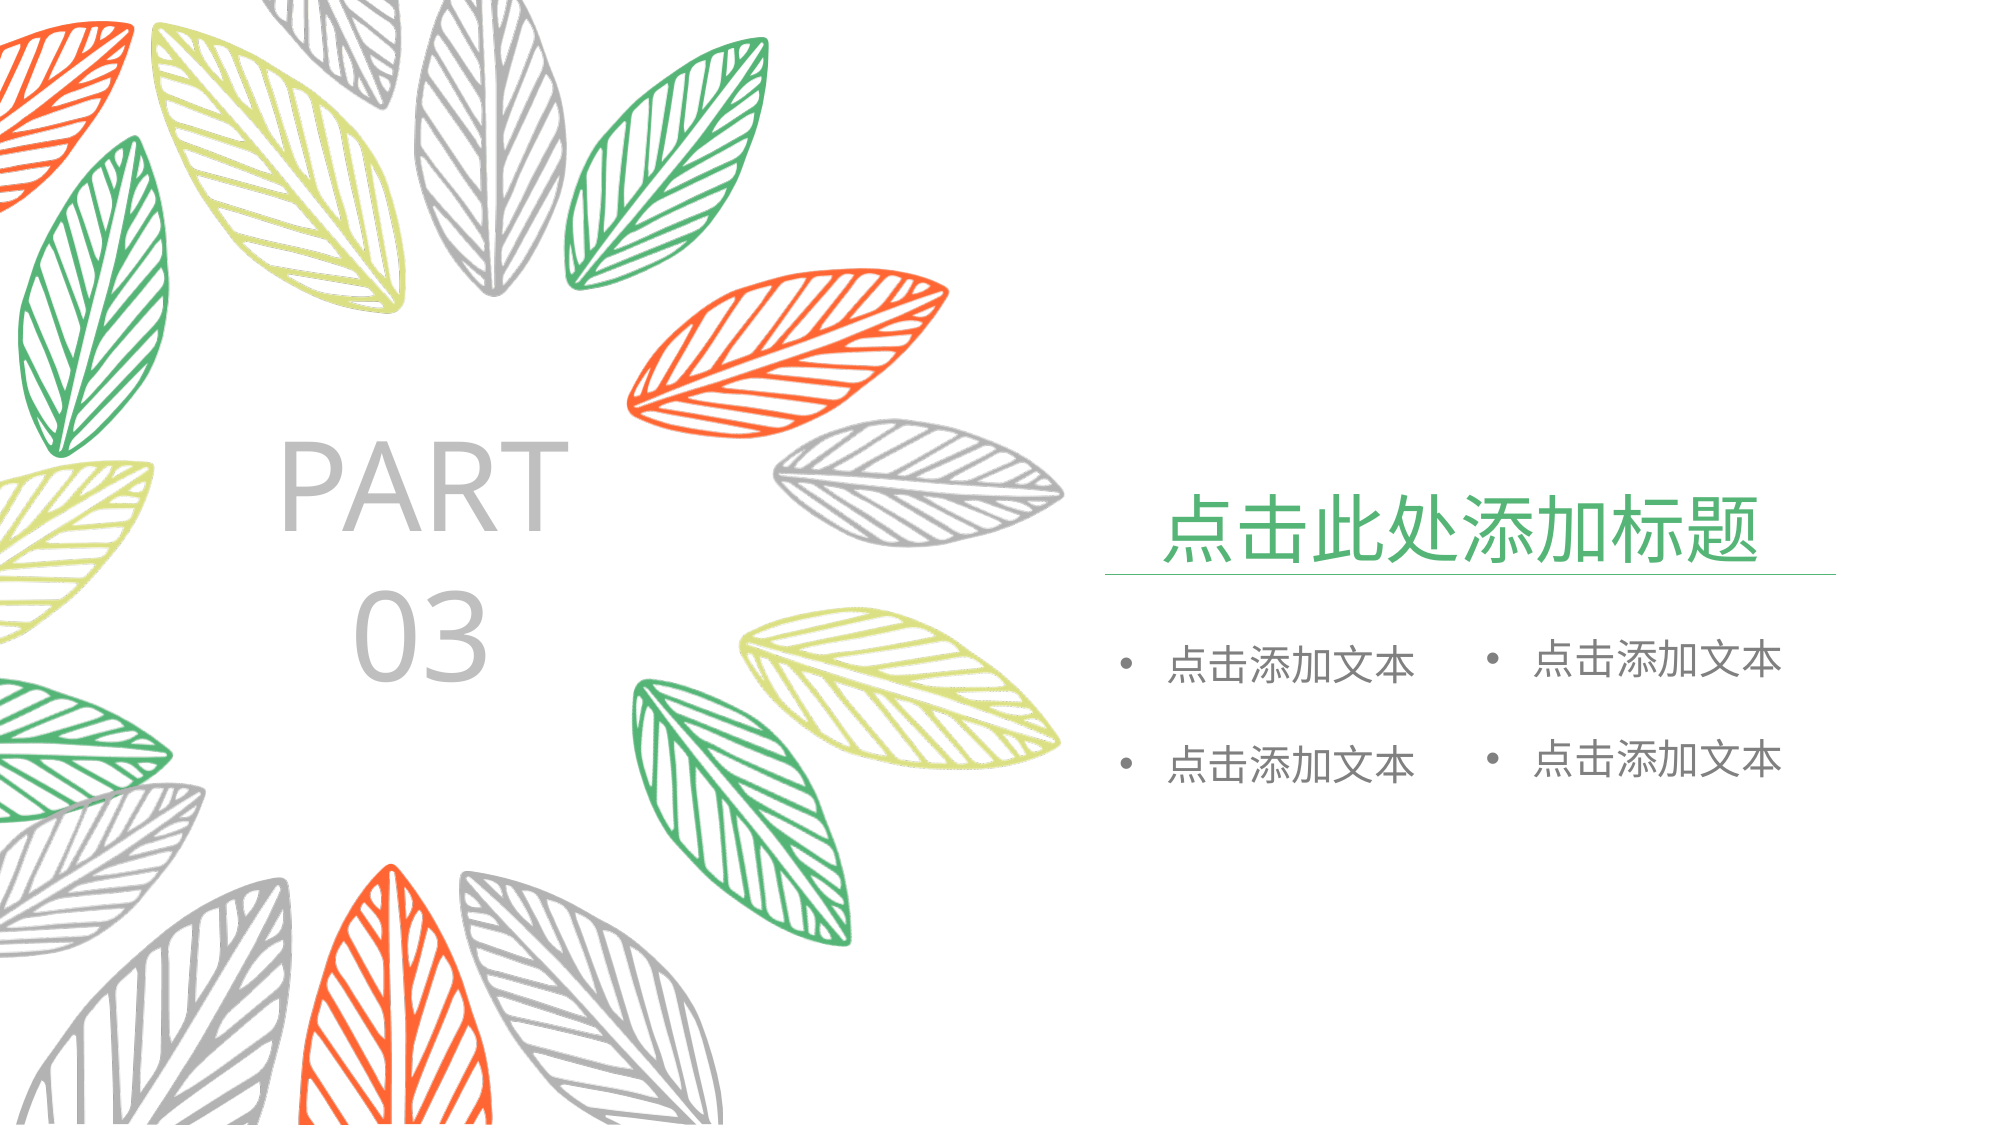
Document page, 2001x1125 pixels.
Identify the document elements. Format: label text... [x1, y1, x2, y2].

text_box 点击添加文本 点击添加文本 [1104, 580, 1465, 796]
text_box PART 03 [296, 459, 610, 714]
picture [0, 0, 1106, 1125]
text_box 点击此处添加标题 [1145, 474, 1918, 580]
text_box 点击添加文本 点击添加文本 [1470, 575, 1804, 791]
